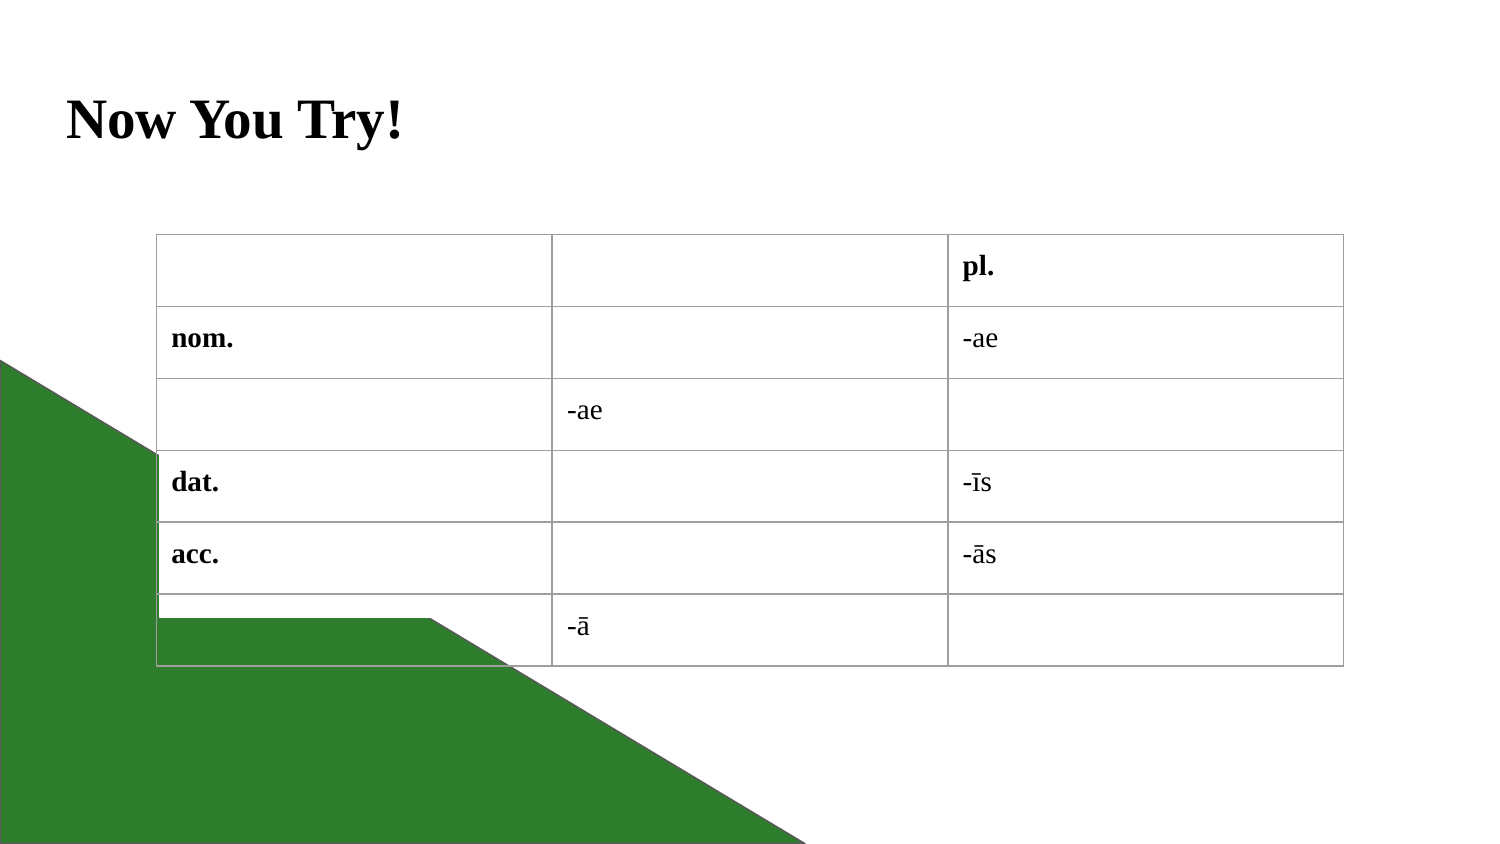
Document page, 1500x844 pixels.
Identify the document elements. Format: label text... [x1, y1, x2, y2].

title Now You Try! [51, 72, 1449, 167]
table_cell [553, 451, 947, 521]
text_box [1344, 234, 1348, 618]
table_cell acc. [157, 523, 551, 593]
table_cell -ae [553, 379, 947, 450]
table_header pl. [949, 235, 1343, 306]
table_cell [553, 523, 947, 593]
table_header [157, 235, 551, 306]
table_cell [553, 307, 947, 378]
table_cell [949, 379, 1343, 450]
table_cell dat. [157, 451, 551, 521]
table_cell nom. [157, 307, 551, 378]
table_cell [157, 379, 551, 450]
table_cell [157, 595, 551, 665]
table_cell -ā [553, 595, 947, 665]
table_cell -īs [949, 451, 1343, 521]
text_box [0, 360, 805, 844]
table_header [553, 235, 947, 306]
table_cell -ās [949, 523, 1343, 593]
table_cell -ae [949, 307, 1343, 378]
table_cell [949, 595, 1343, 665]
